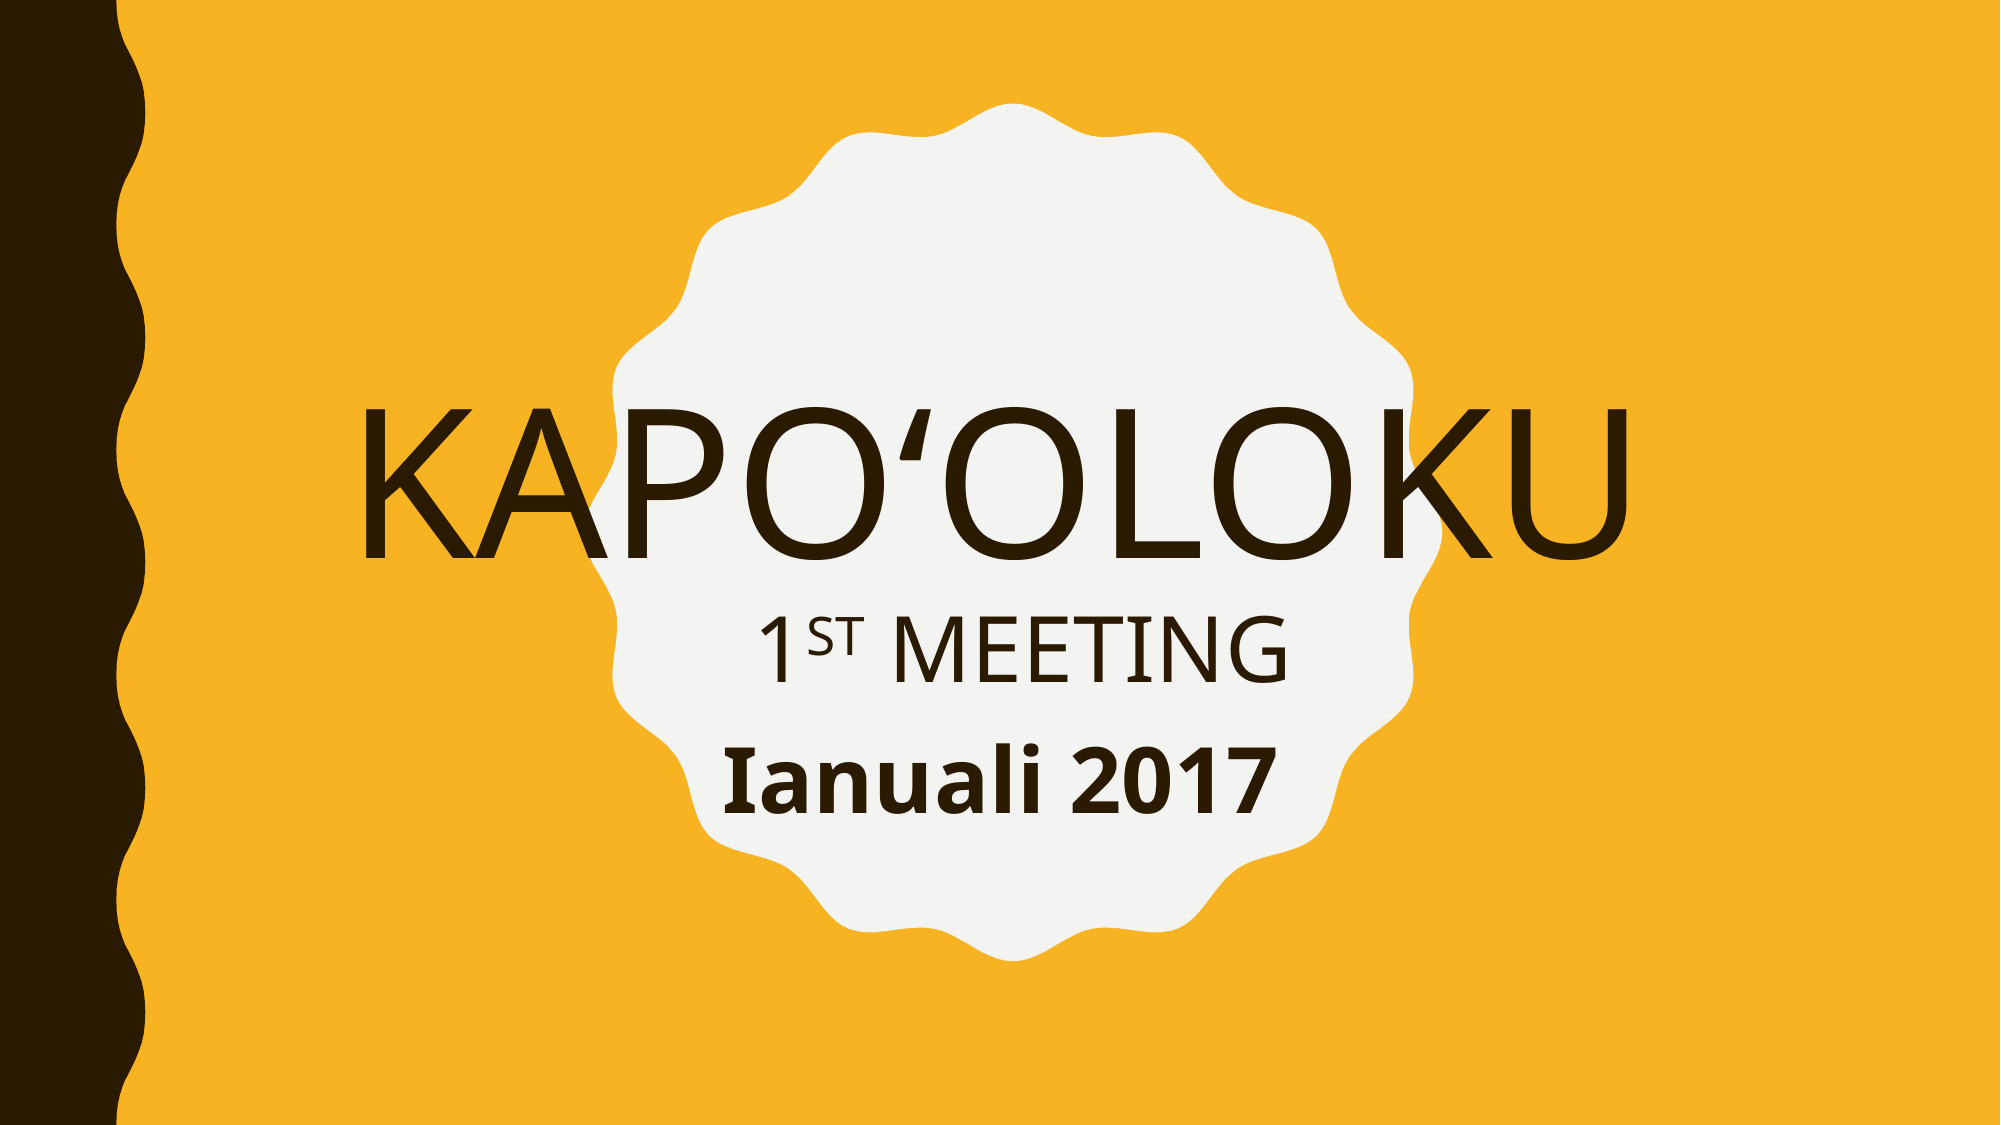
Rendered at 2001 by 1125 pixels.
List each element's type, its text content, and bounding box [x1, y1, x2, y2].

subtitle Ianuali 2017 [250, 714, 1751, 930]
title KAPO‘OLOKU 1ST MEETING [176, 180, 1870, 902]
